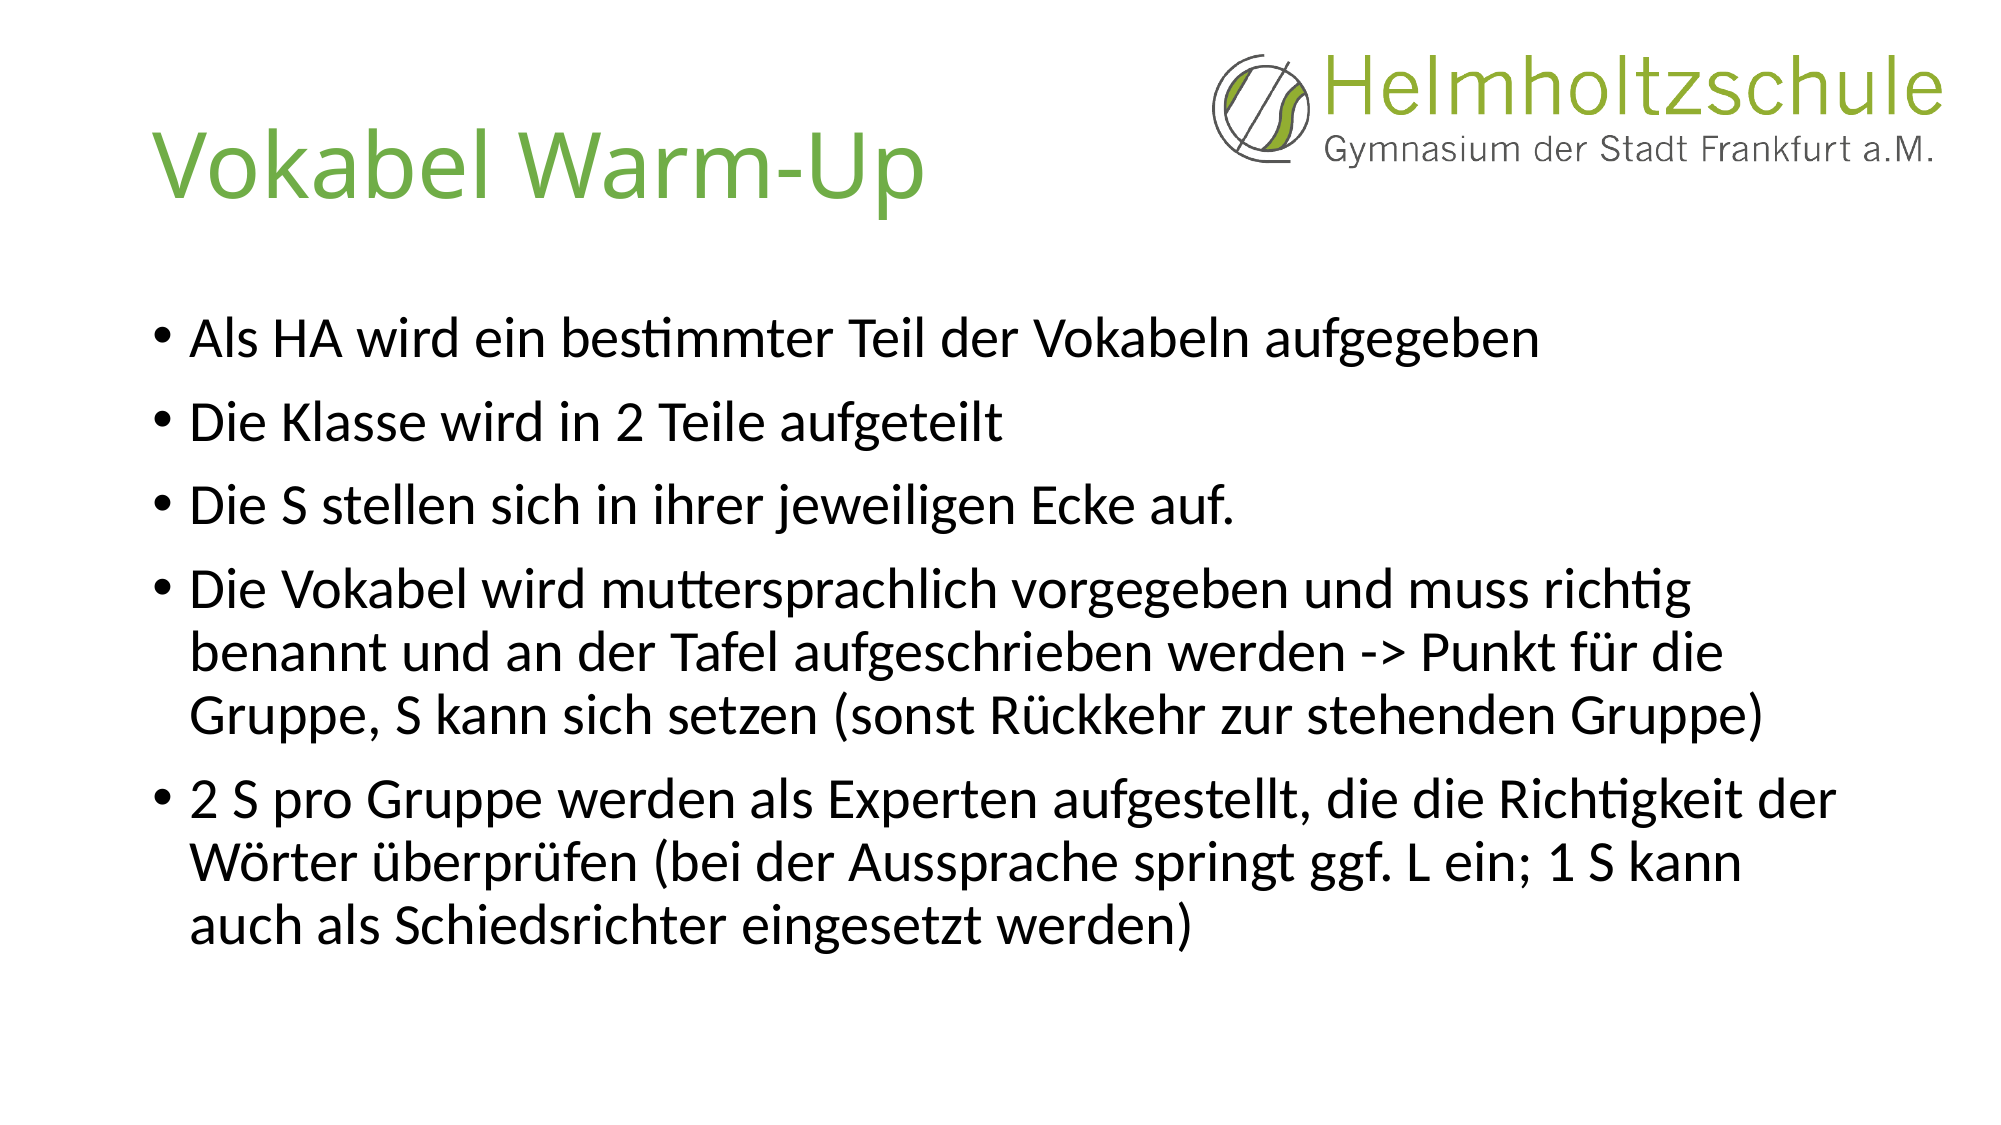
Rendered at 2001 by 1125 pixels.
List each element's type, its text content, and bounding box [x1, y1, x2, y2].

list Als HA wird ein bestimmter Teil der Vokabeln aufgegeben Die Klasse wird in 2 Teile aufgeteilt Die S stellen sich in ihrer jeweiligen Ecke auf. Die Vokabel wird muttersprachlich vorgegeben und muss richtig benannt und an der Tafel aufgeschrieben werden -> Punkt für die Gruppe, S kann sich setzen (sonst Rückkehr zur stehenden Gruppe) 2 S pro Gruppe werden als Experten aufgestellt, die die Richtigkeit der Wörter überprüfen (bei der Aussprache springt ggf. L ein; 1 S kann auch als Schiedsrichter eingesetzt werden) [137, 299, 1863, 1014]
picture [1212, 45, 1945, 169]
title Vokabel Warm-Up [137, 59, 1863, 278]
